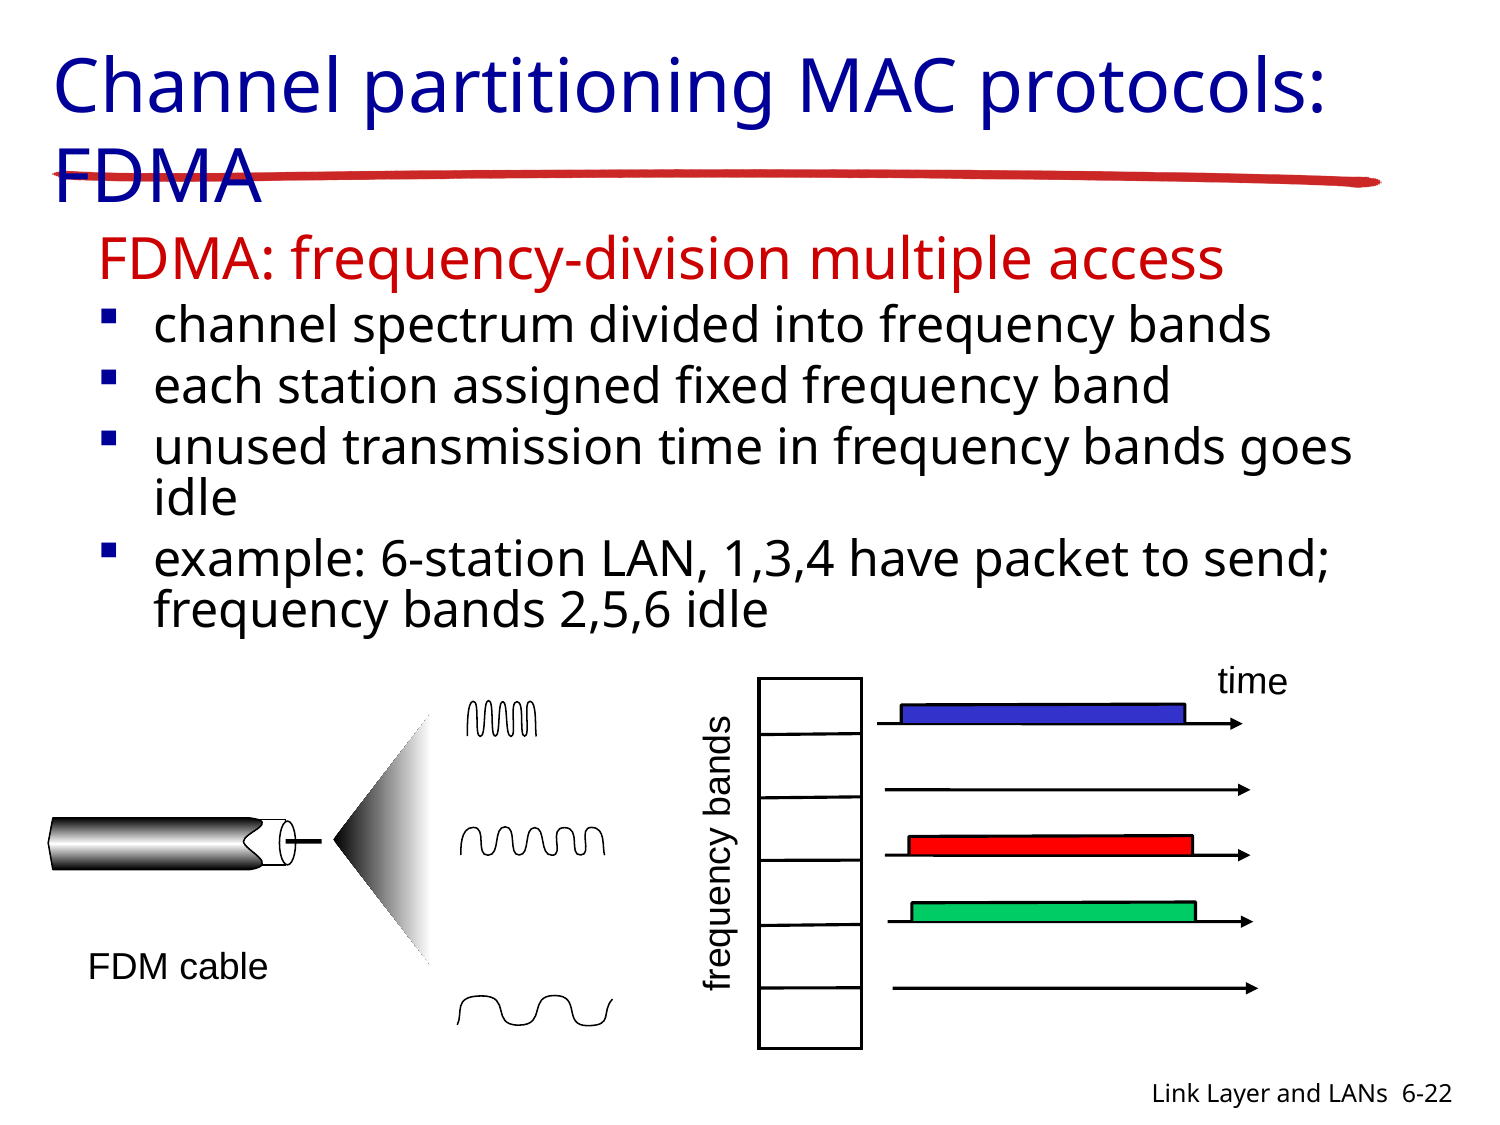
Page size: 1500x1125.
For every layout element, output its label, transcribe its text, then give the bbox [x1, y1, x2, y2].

text_box [759, 988, 862, 1049]
text_box time [1202, 648, 1305, 711]
footer Link Layer and LANs [1045, 1069, 1404, 1110]
text_box [467, 700, 537, 737]
text_box [901, 704, 1185, 723]
text_box [884, 783, 1251, 797]
text_box [877, 717, 1243, 730]
text_box [460, 826, 605, 856]
text_box [759, 678, 862, 987]
text_box [892, 982, 1259, 995]
text_box [457, 995, 613, 1026]
text_box frequency bands [685, 700, 745, 1007]
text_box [887, 901, 1254, 922]
text_box FDM cable [72, 934, 284, 995]
text_box [333, 713, 431, 966]
list FDMA: frequency-division multiple access channel spectrum divided into frequency bands each station assigned fixed frequency band unused transmission time in frequency bands goes idle example: 6-station LAN, 1,3,4 have packet to send; frequency bands 2,5,6 idle [82, 224, 1432, 988]
text_box [909, 835, 1193, 855]
picture [46, 164, 1397, 194]
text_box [47, 817, 322, 870]
title Channel partitioning MAC protocols: FDMA [37, 33, 1454, 222]
text_box [884, 849, 1251, 862]
slide_number 6-22 [1387, 1069, 1478, 1115]
